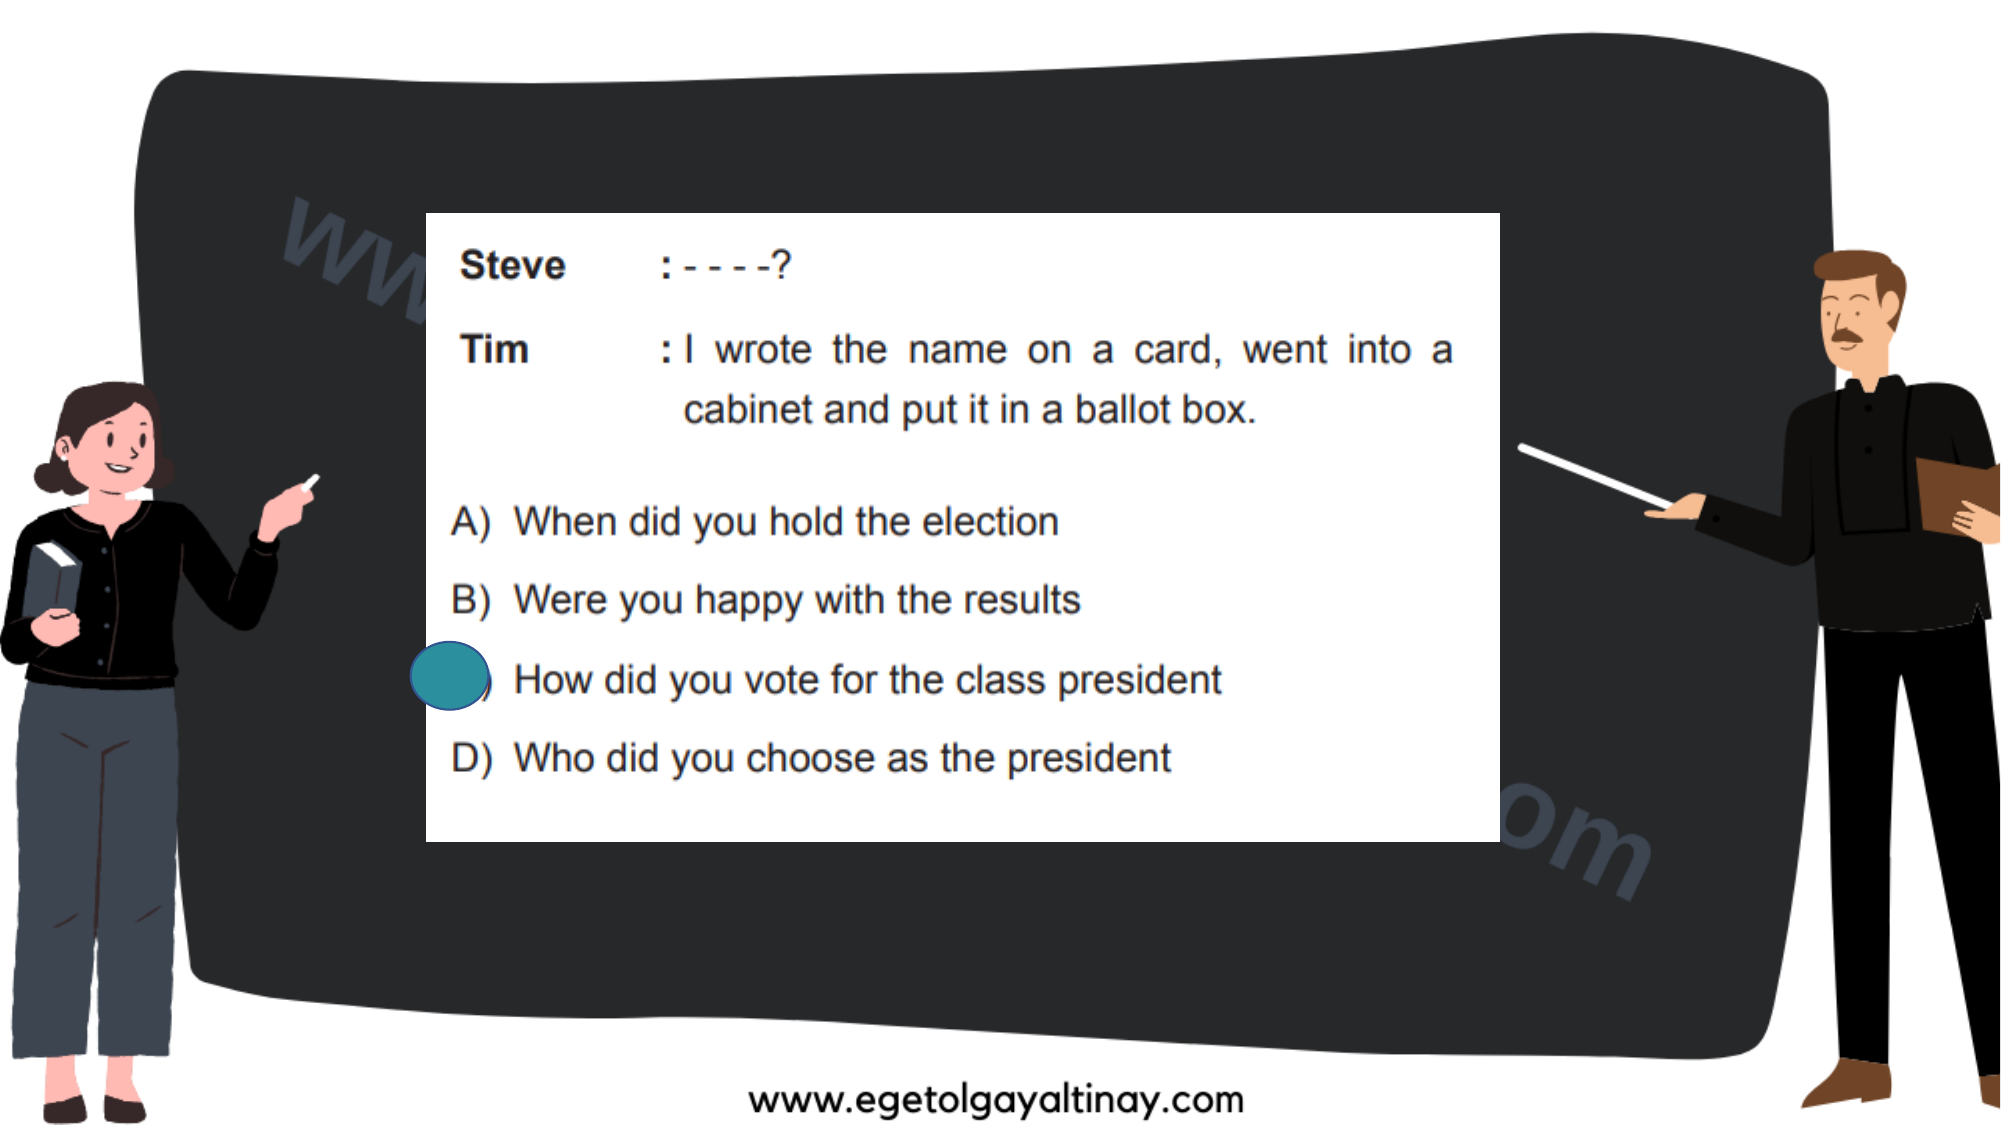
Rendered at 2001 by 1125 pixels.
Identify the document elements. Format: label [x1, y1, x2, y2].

picture [0, 0, 2001, 1125]
text_box [409, 647, 426, 704]
